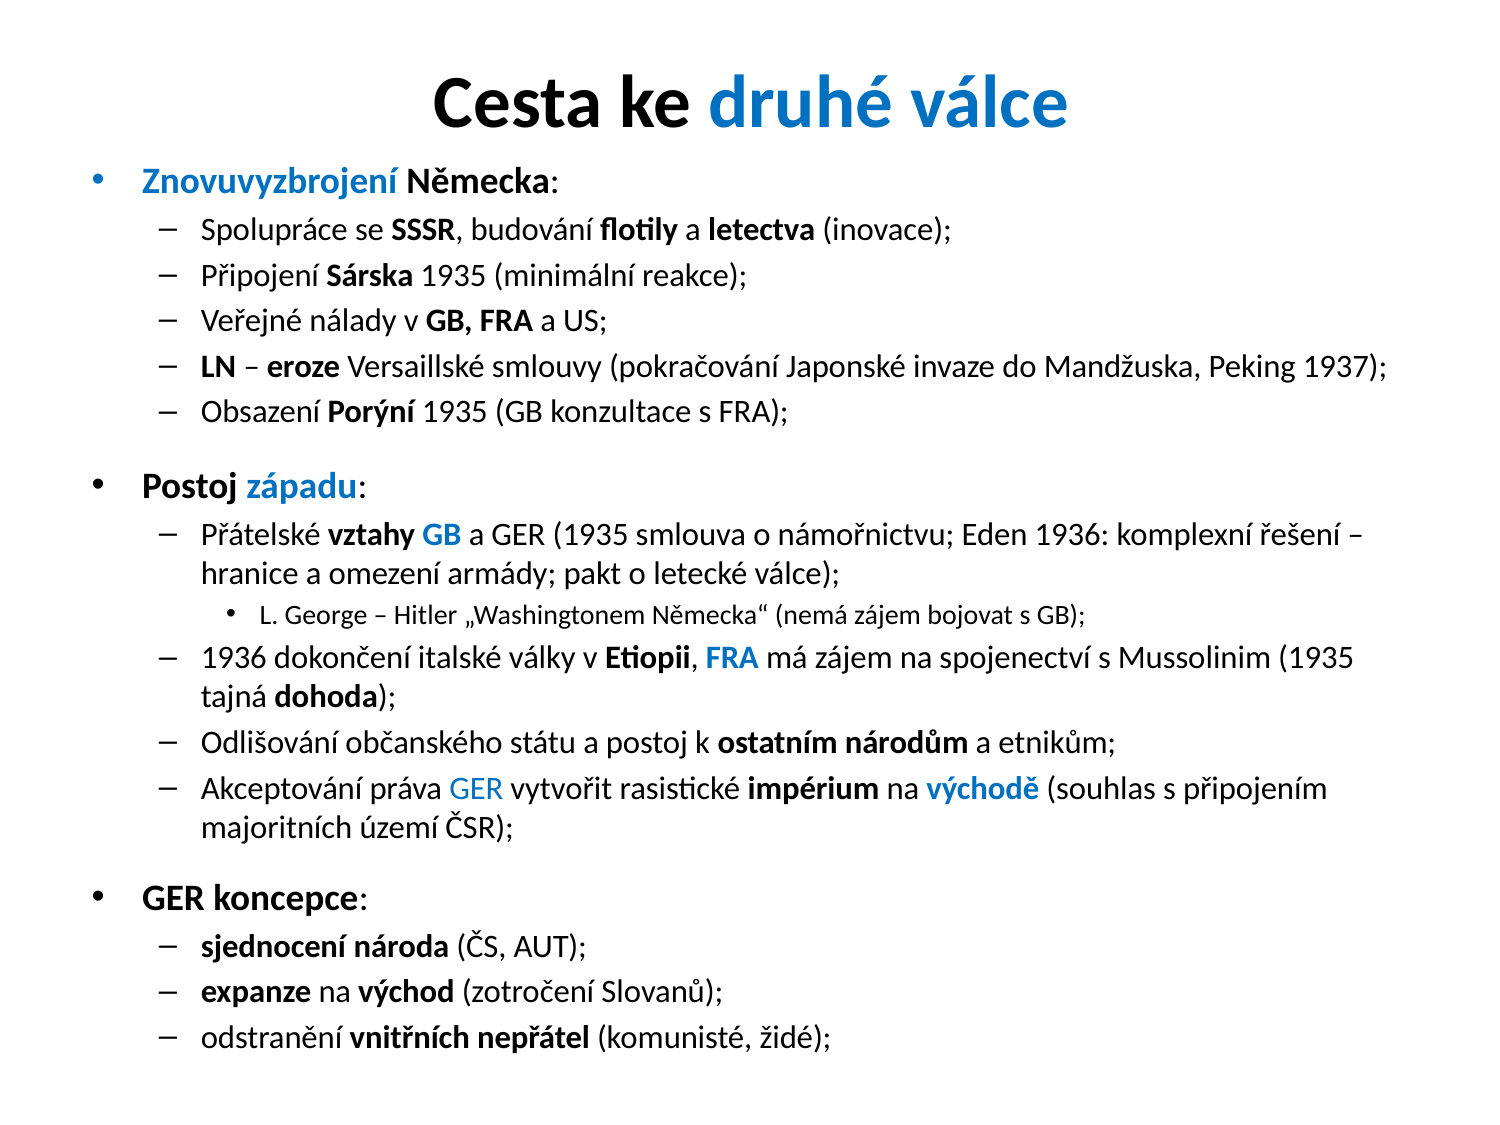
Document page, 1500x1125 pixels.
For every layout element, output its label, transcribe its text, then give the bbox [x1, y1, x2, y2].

title Cesta ke druhé válce [76, 3, 1427, 149]
list Znovuvyzbrojení Německa: Spolupráce se SSSR, budování flotily a letectva (inovace); Připojení Sárska 1935 (minimální reakce); Veřejné nálady v GB, FRA a US; LN – eroze Versaillské smlouvy (pokračování Japonské invaze do Mandžuska, Peking 1937); Obsazení Porýní 1935 (GB konzultace s FRA); Postoj západu: Přátelské vztahy GB a GER (1935 smlouva o námořnictvu; Eden 1936: komplexní řešení – hranice a omezení armády; pakt o letecké válce); L. George – Hitler „Washingtonem Německa“ (nemá zájem bojovat s GB); 1936 dokončení italské války v Etiopii, FRA má zájem na spojenectví s Mussolinim (1935 tajná dohoda); Odlišování občanského státu a postoj k ostatním národům a etnikům; Akceptování práva GER vytvořit rasistické impérium na východě (souhlas s připojením majoritních území ČSR); GER koncepce: sjednocení národa (ČS, AUT); expanze na východ (zotročení Slovanů); odstranění vnitřních nepřátel (komunisté, židé); [76, 149, 1427, 1106]
